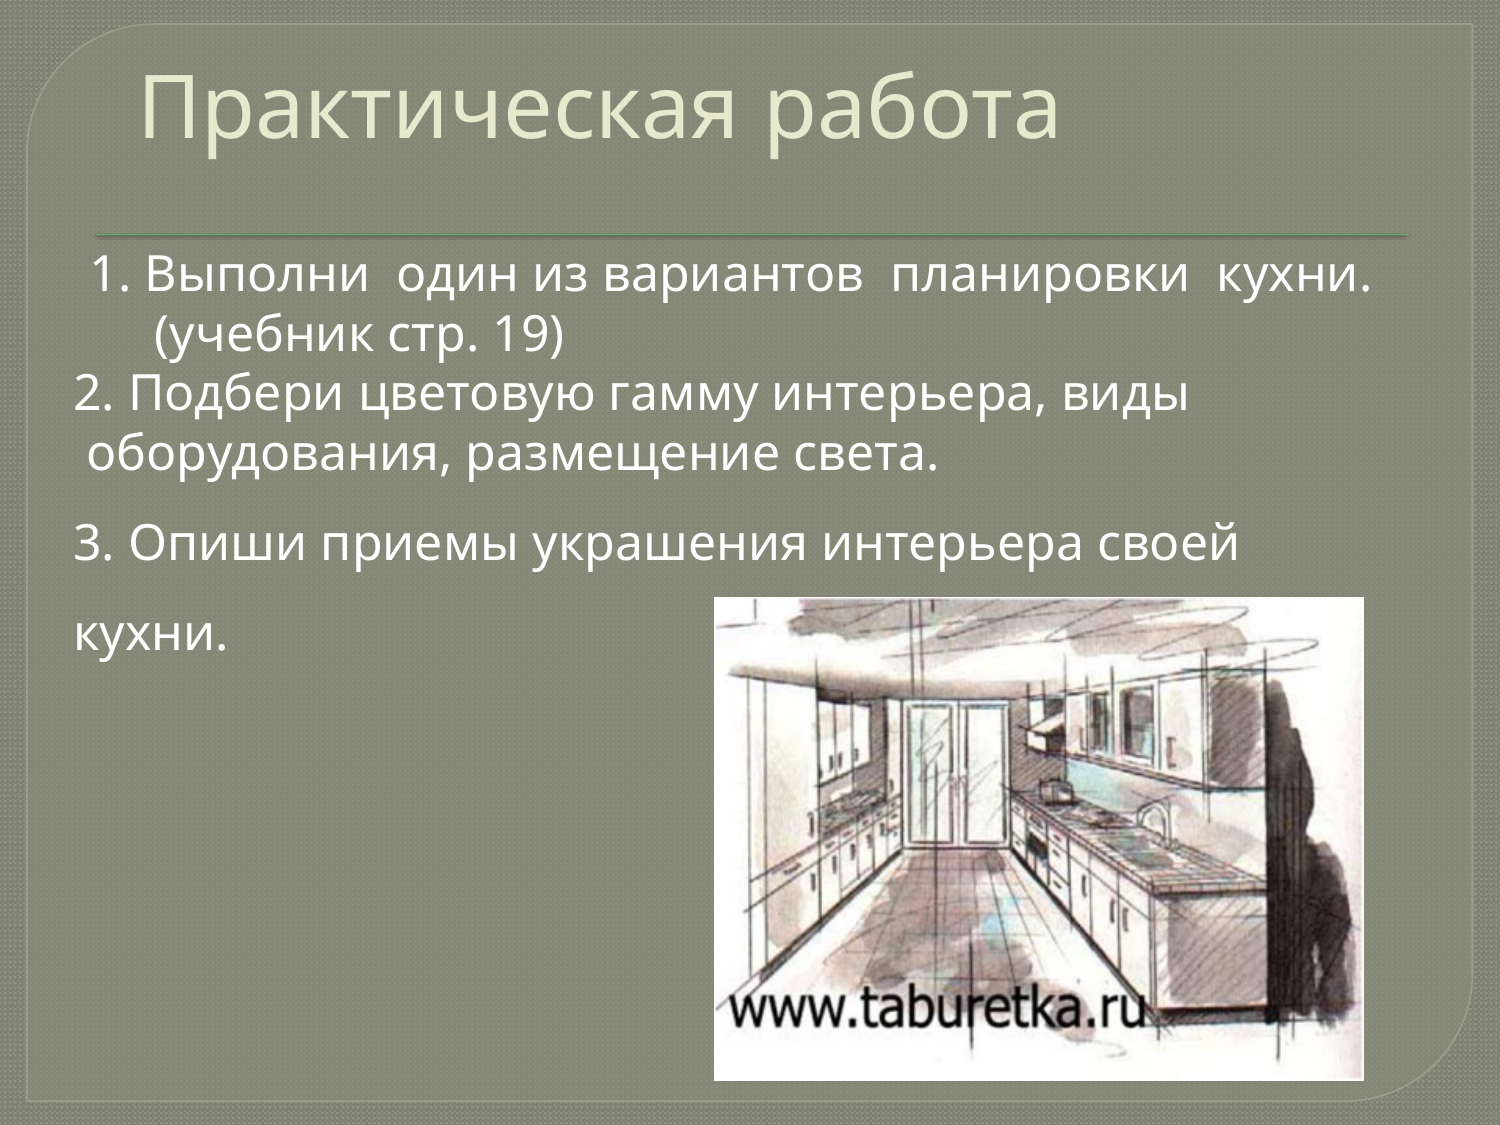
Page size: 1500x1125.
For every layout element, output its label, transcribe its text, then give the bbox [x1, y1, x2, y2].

title Практическая работа [75, 41, 1079, 164]
text_box 2. Подбери цветовую гамму интерьера, виды оборудования, размещение света. 3. Опиши приемы украшения интерьера своей кухни. [58, 292, 1395, 668]
list 1. Выполни один из вариантов планировки кухни. (учебник стр. 19) [75, 234, 1425, 586]
picture [714, 597, 1364, 1081]
